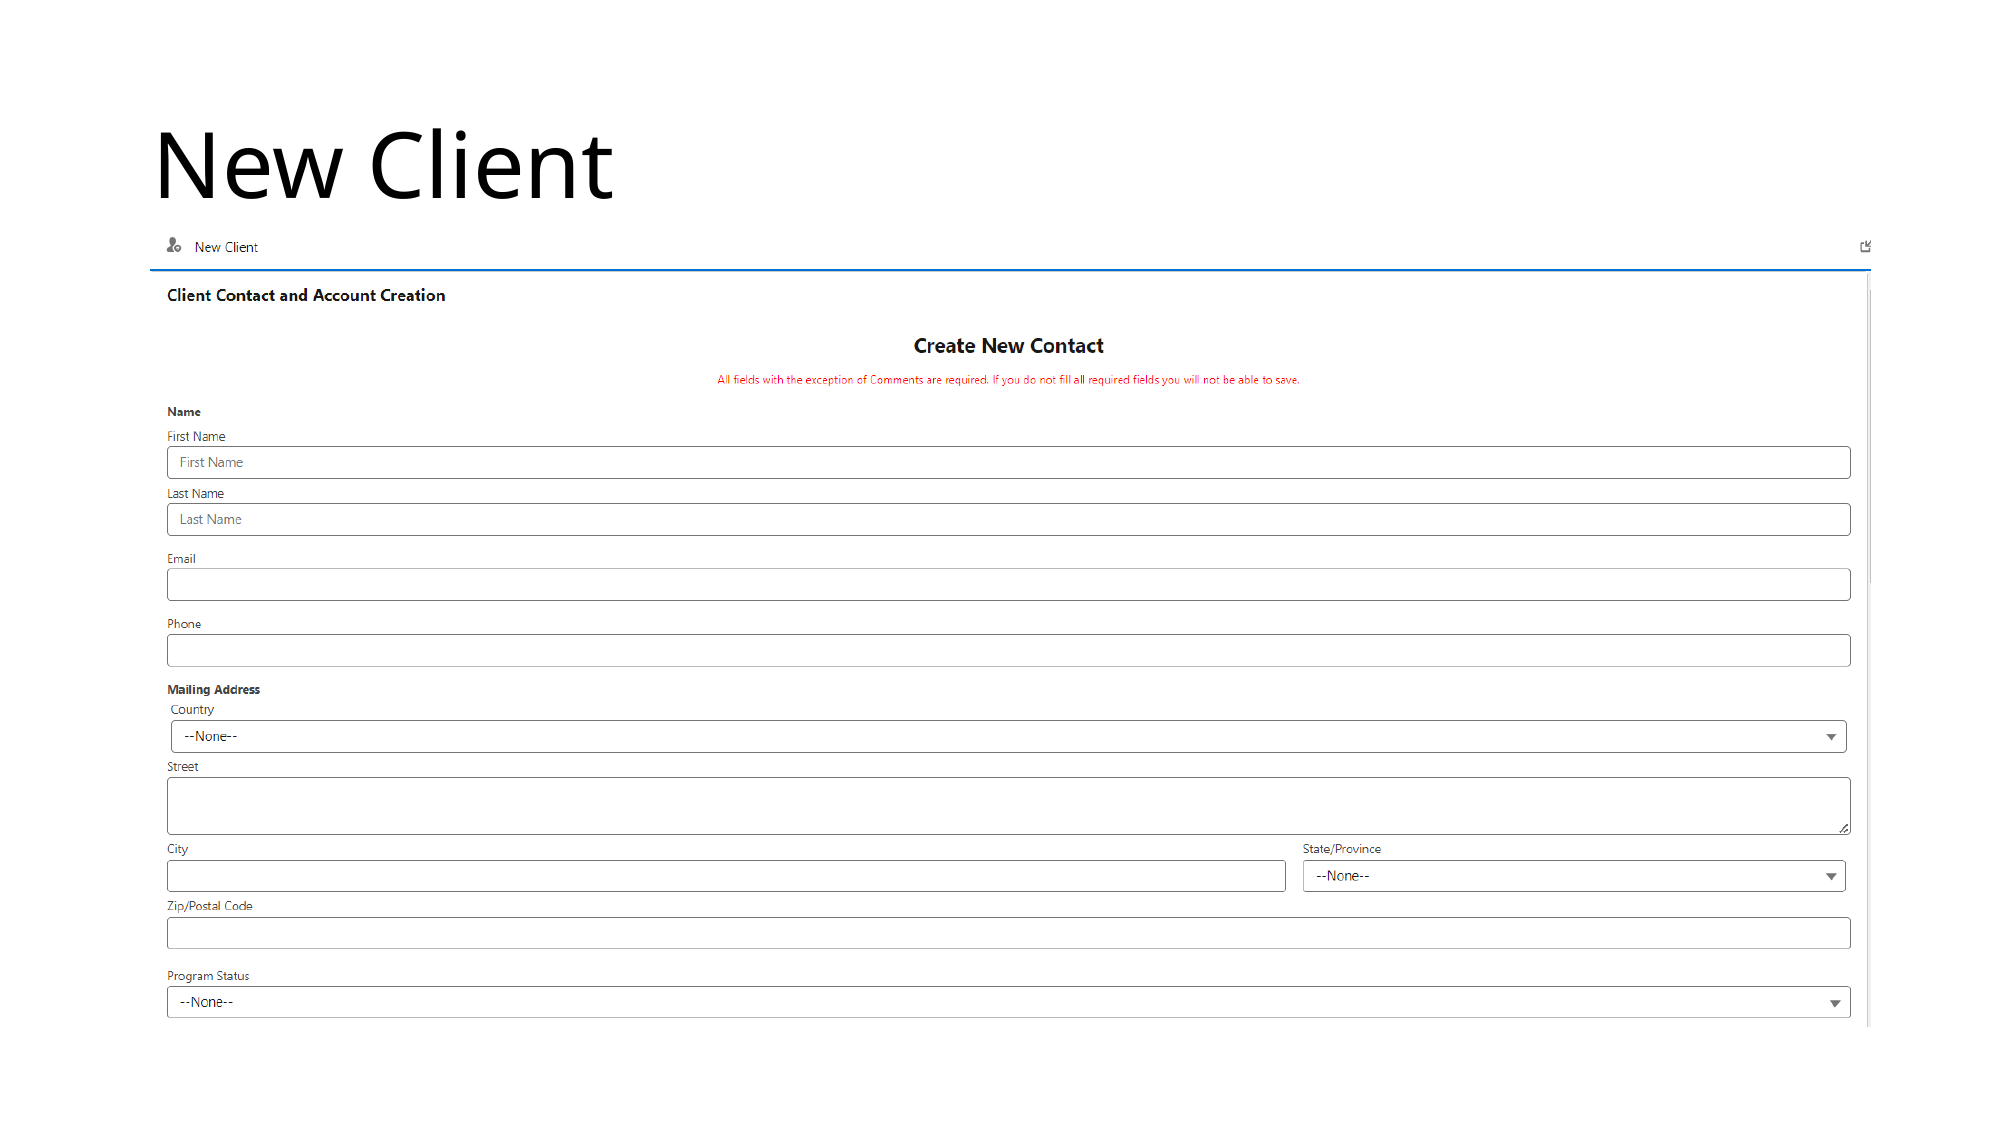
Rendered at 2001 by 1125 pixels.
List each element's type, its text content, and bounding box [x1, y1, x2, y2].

title New Client [137, 59, 1863, 278]
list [149, 226, 1872, 1027]
